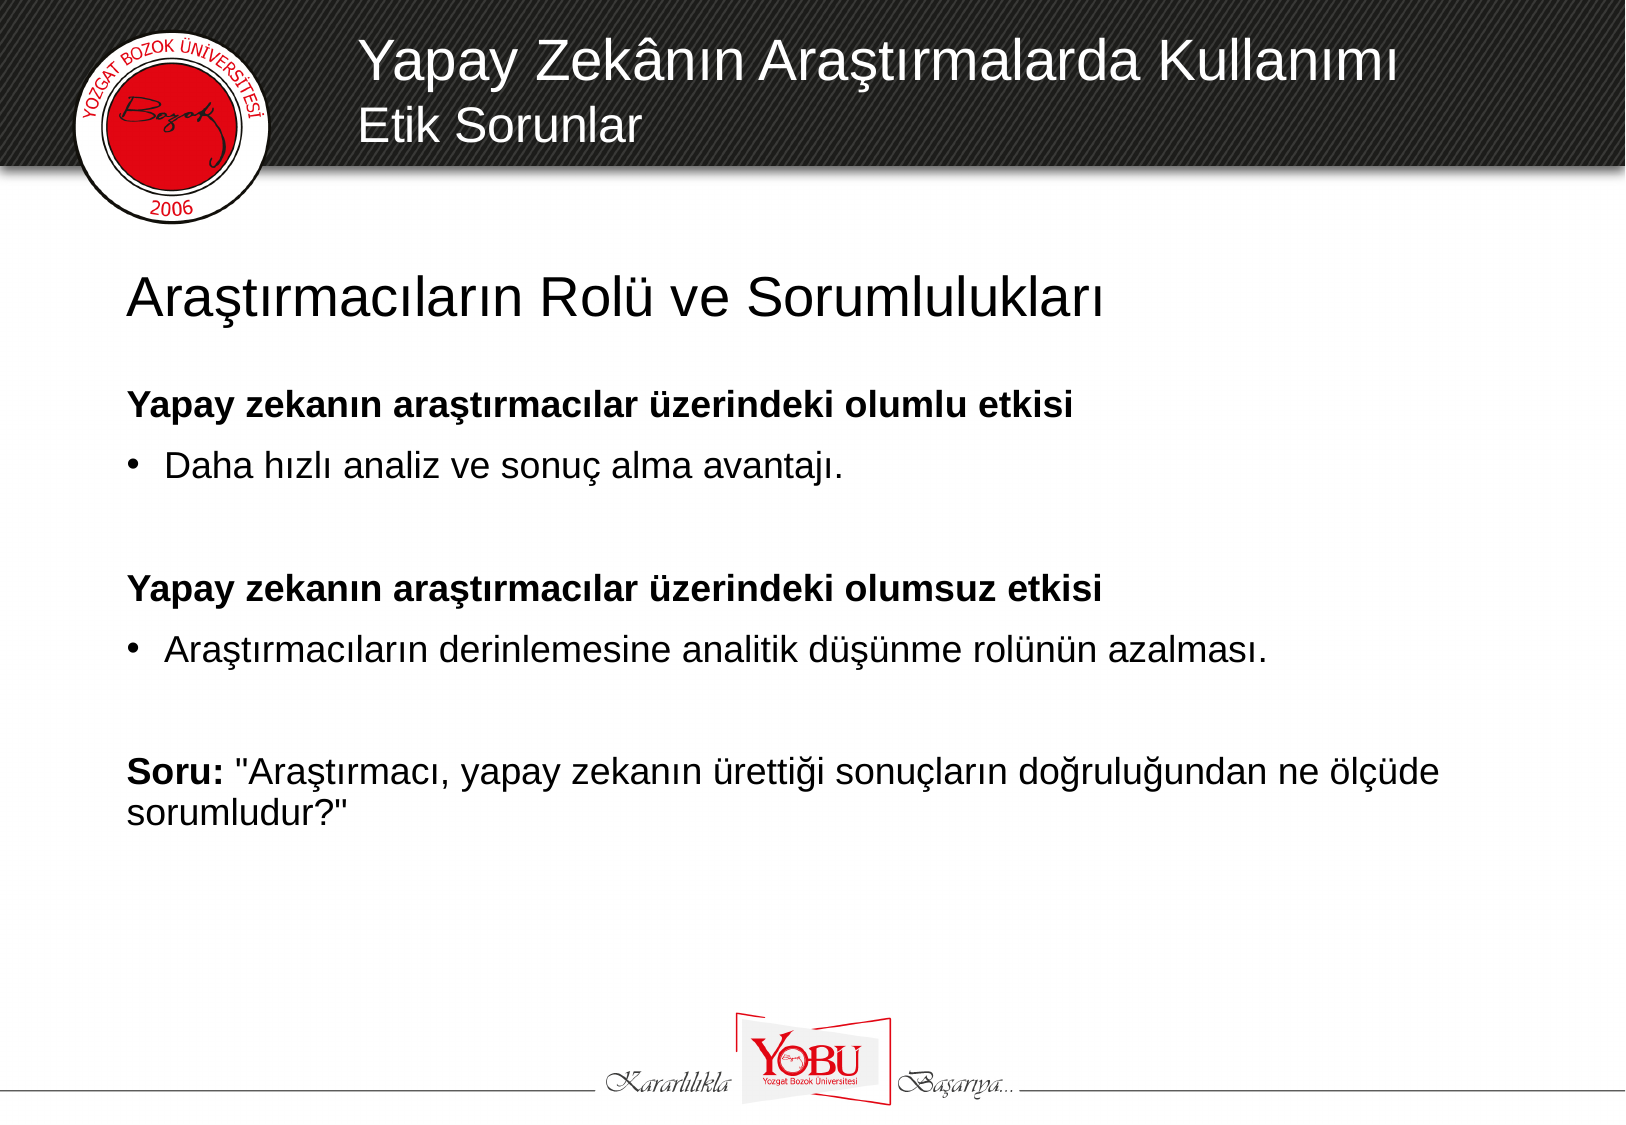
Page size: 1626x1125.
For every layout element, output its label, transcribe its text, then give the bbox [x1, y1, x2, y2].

picture [0, 0, 1626, 1125]
title Araştırmacıların Rolü ve Sorumlulukları [111, 249, 1514, 348]
text_box Yapay Zekânın Araştırmalarda Kullanımı Etik Sorunlar [342, 14, 1514, 160]
list Yapay zekanın araştırmacılar üzerindeki olumlu etkisi Daha hızlı analiz ve sonuç alma avantajı. Yapay zekanın araştırmacılar üzerindeki olumsuz etkisi Araştırmacıların derinlemesine analitik düşünme rolünün azalması. Soru: "Araştırmacı, yapay zekanın ürettiği sonuçların doğruluğundan ne ölçüde sorumludur?" [111, 377, 1514, 1014]
